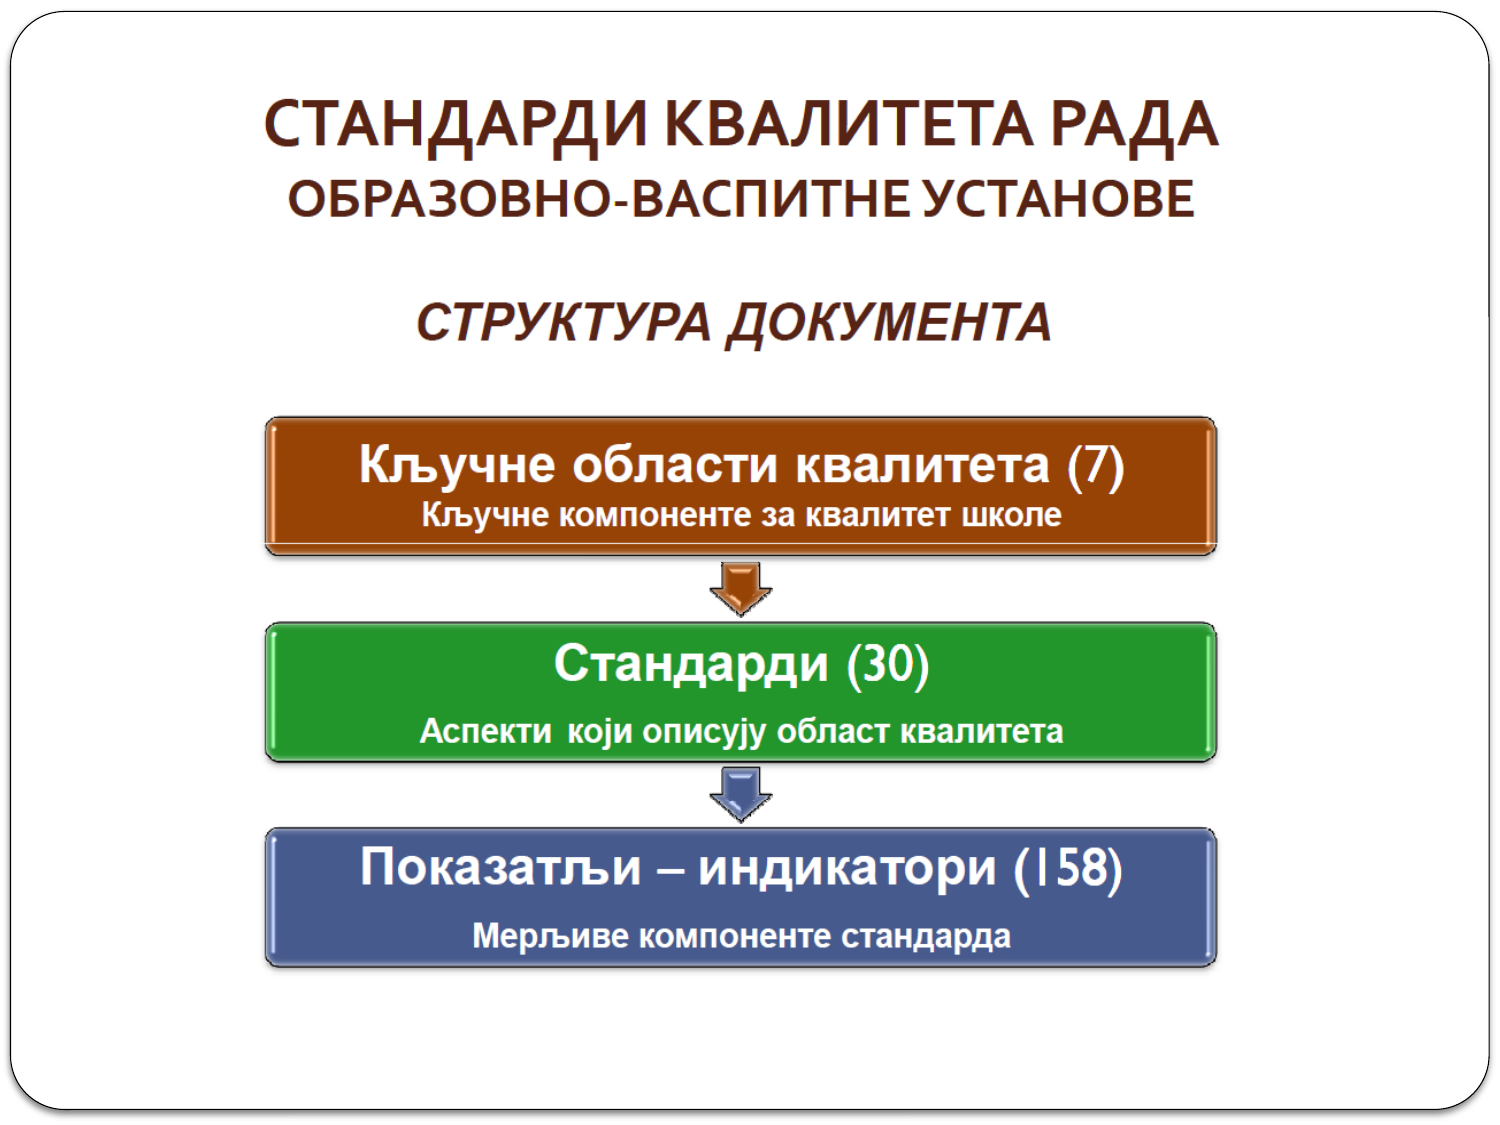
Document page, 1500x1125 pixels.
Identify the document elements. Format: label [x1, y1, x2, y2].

picture [174, 24, 1351, 1076]
